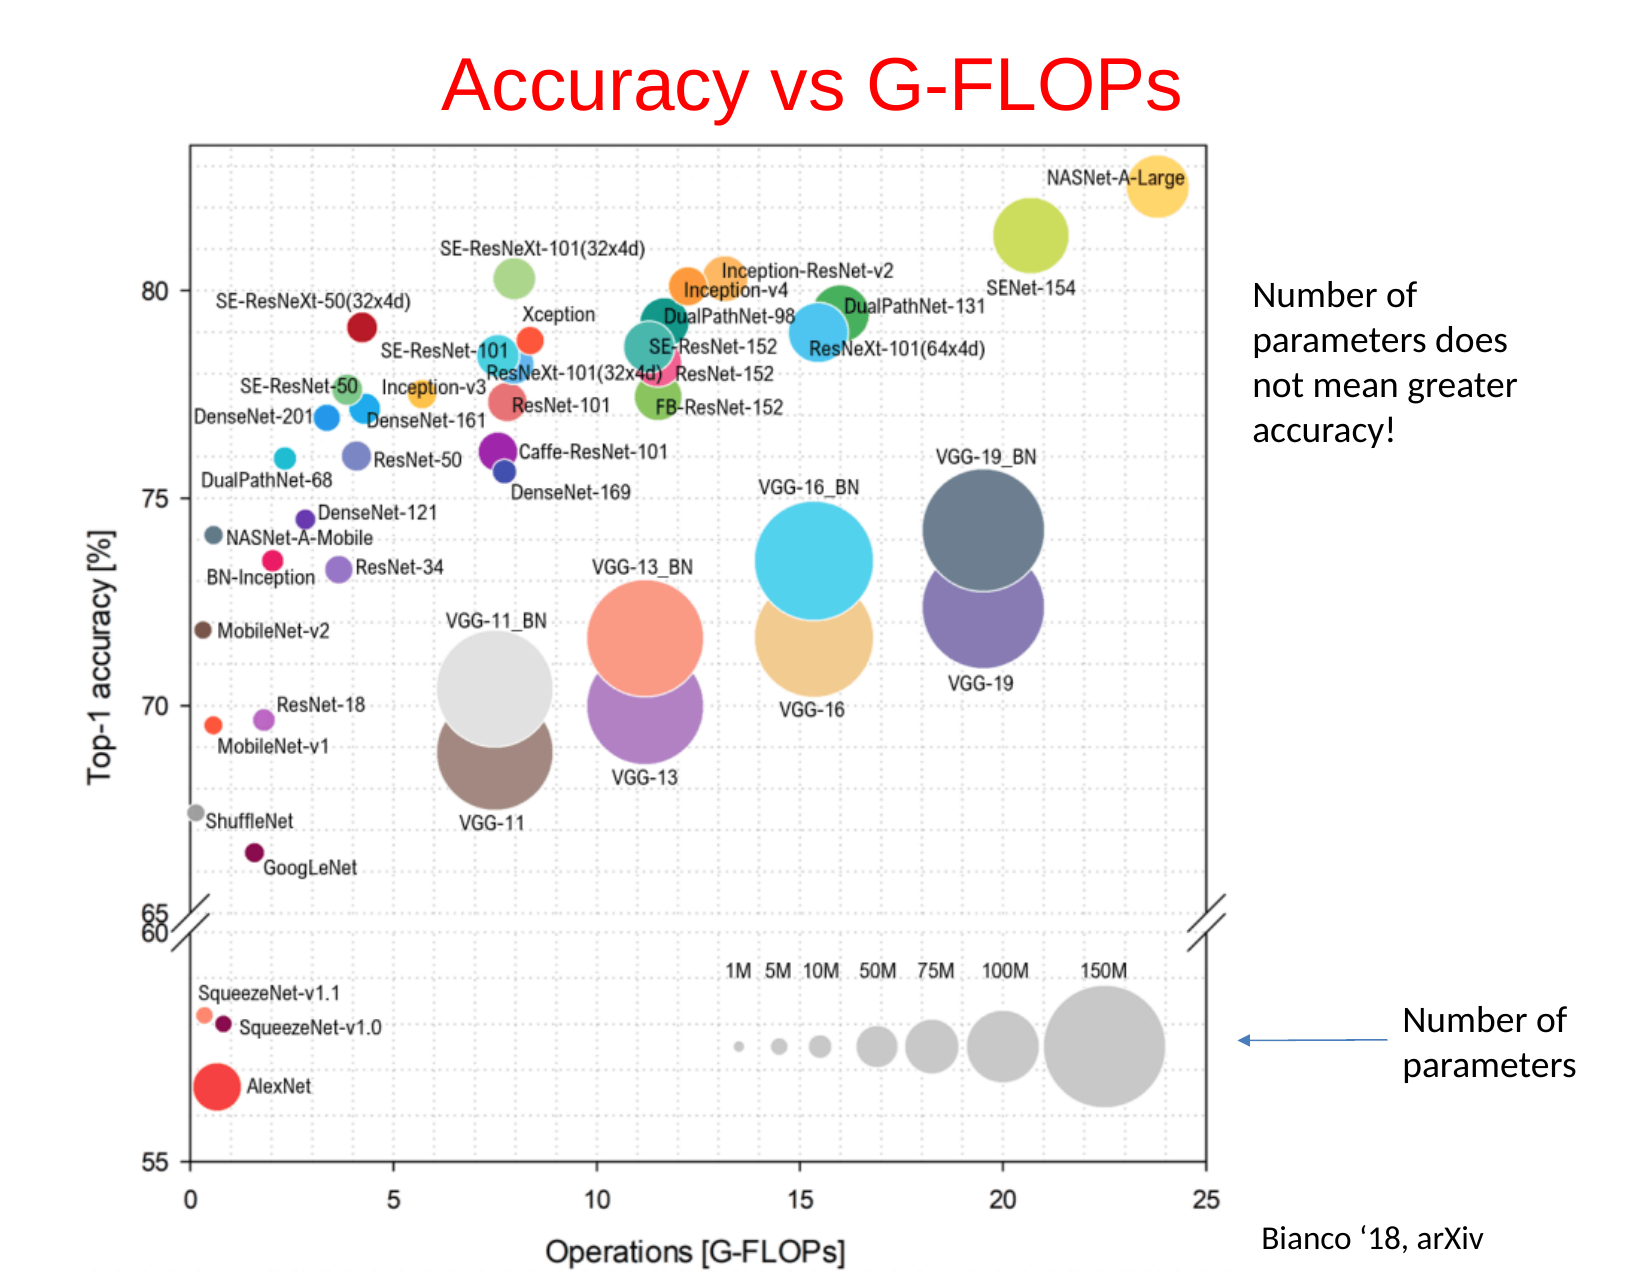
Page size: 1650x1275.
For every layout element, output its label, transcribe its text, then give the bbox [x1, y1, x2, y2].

text_box Bianco ‘18, arXiv [1263, 1208, 1500, 1264]
title Accuracy vs G-FLOPs [62, 35, 1563, 127]
text_box Number of parameters does not mean greater accuracy! [1263, 262, 1613, 458]
picture [62, 126, 1259, 1275]
text_box Number of parameters [1387, 987, 1595, 1093]
